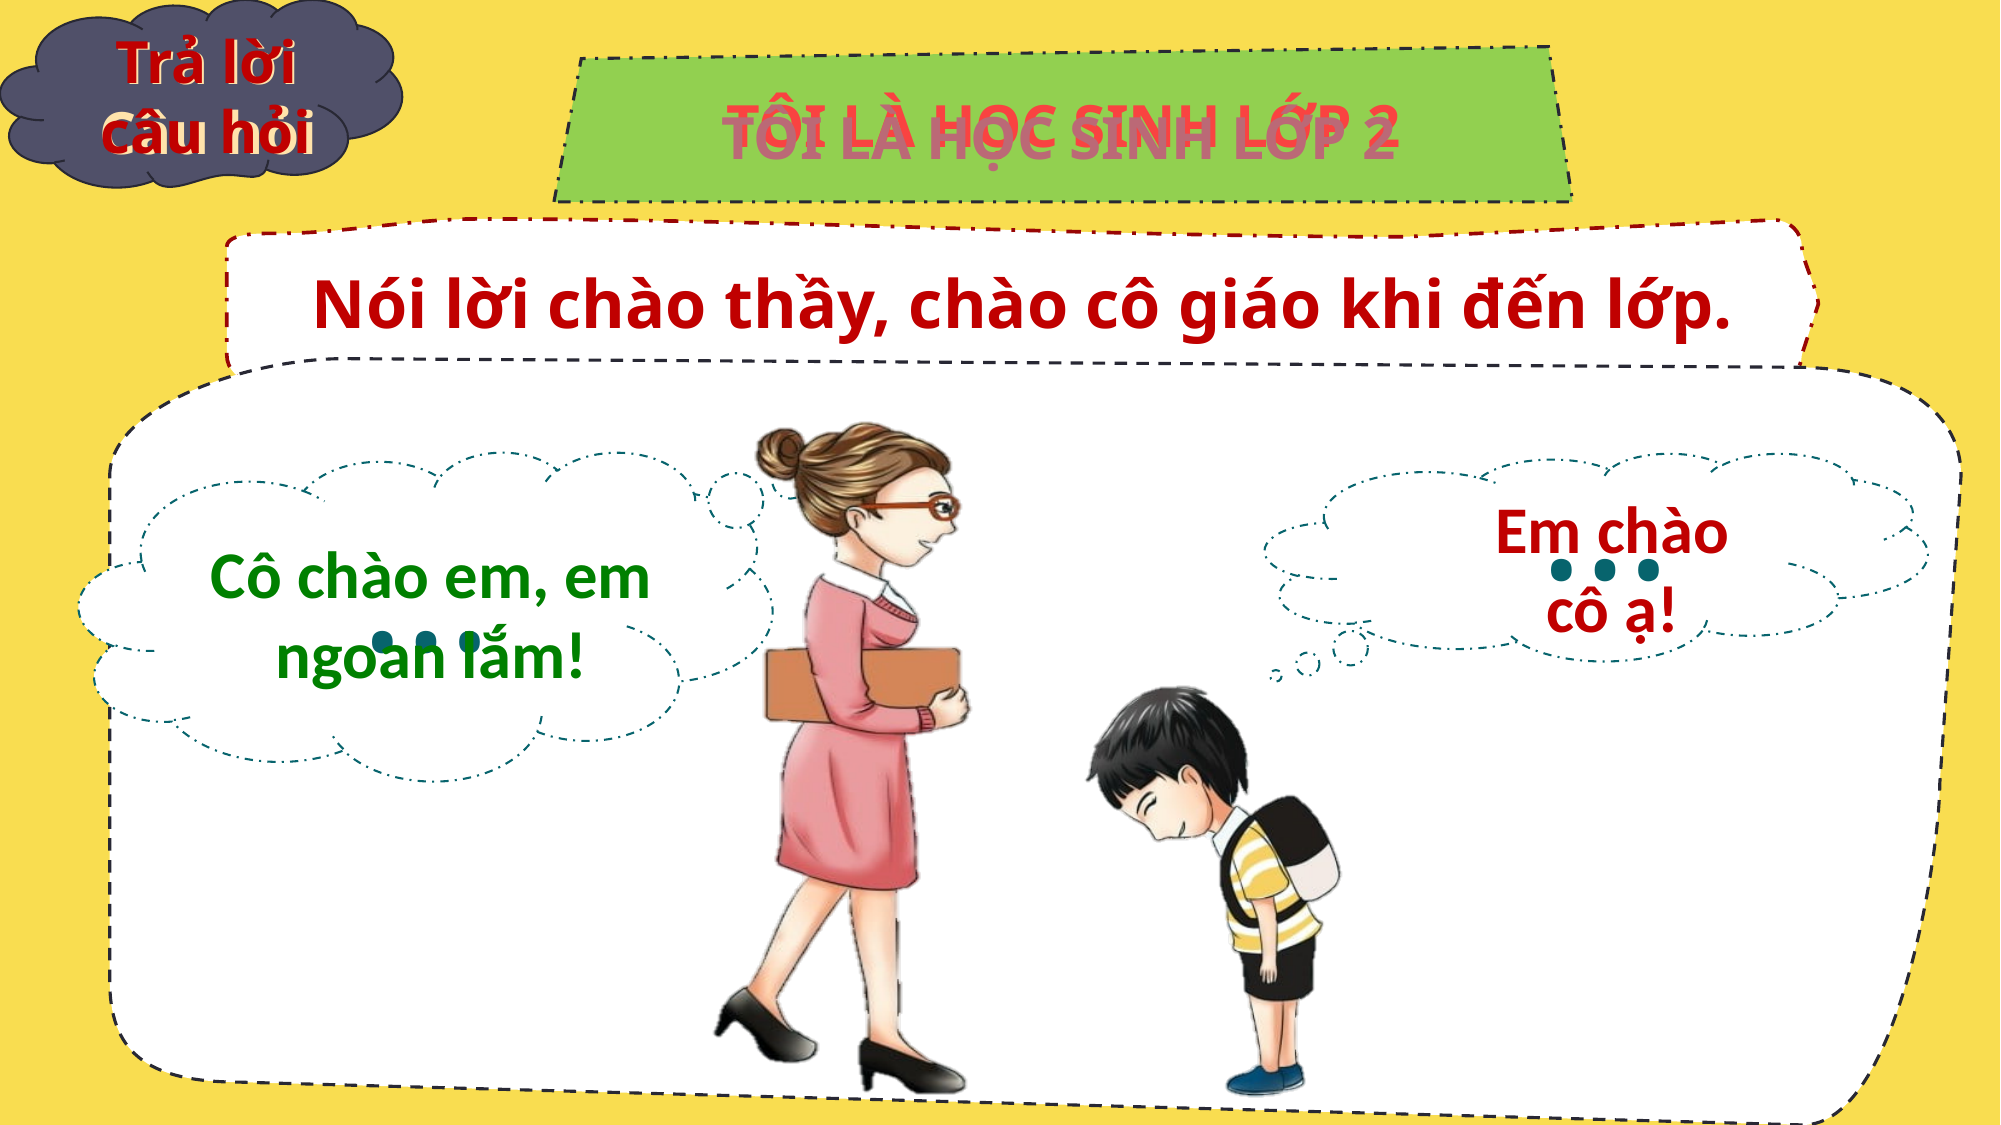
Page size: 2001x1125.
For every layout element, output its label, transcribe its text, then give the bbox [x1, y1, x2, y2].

text_box … [345, 477, 521, 524]
text_box [1428, 460, 1525, 651]
text_box [108, 357, 911, 569]
text_box [1174, 362, 1963, 1125]
picture [0, 0, 2000, 1125]
text_box [1543, 654, 1665, 663]
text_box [101, 17, 315, 176]
text_box Em chào cô ạ! [1466, 478, 1760, 654]
text_box Nói lời chào thầy, chào cô giáo khi đến lớp. [225, 217, 1820, 374]
text_box … [1525, 405, 1701, 478]
text_box [135, 0, 404, 174]
text_box [77, 451, 639, 783]
text_box Cô chào em, em ngoan lắm! [148, 524, 639, 699]
text_box [1701, 452, 1929, 637]
picture [0, 0, 229, 84]
picture [262, 0, 295, 8]
text_box [0, 16, 261, 189]
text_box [553, 46, 1573, 202]
text_box [108, 705, 639, 1094]
